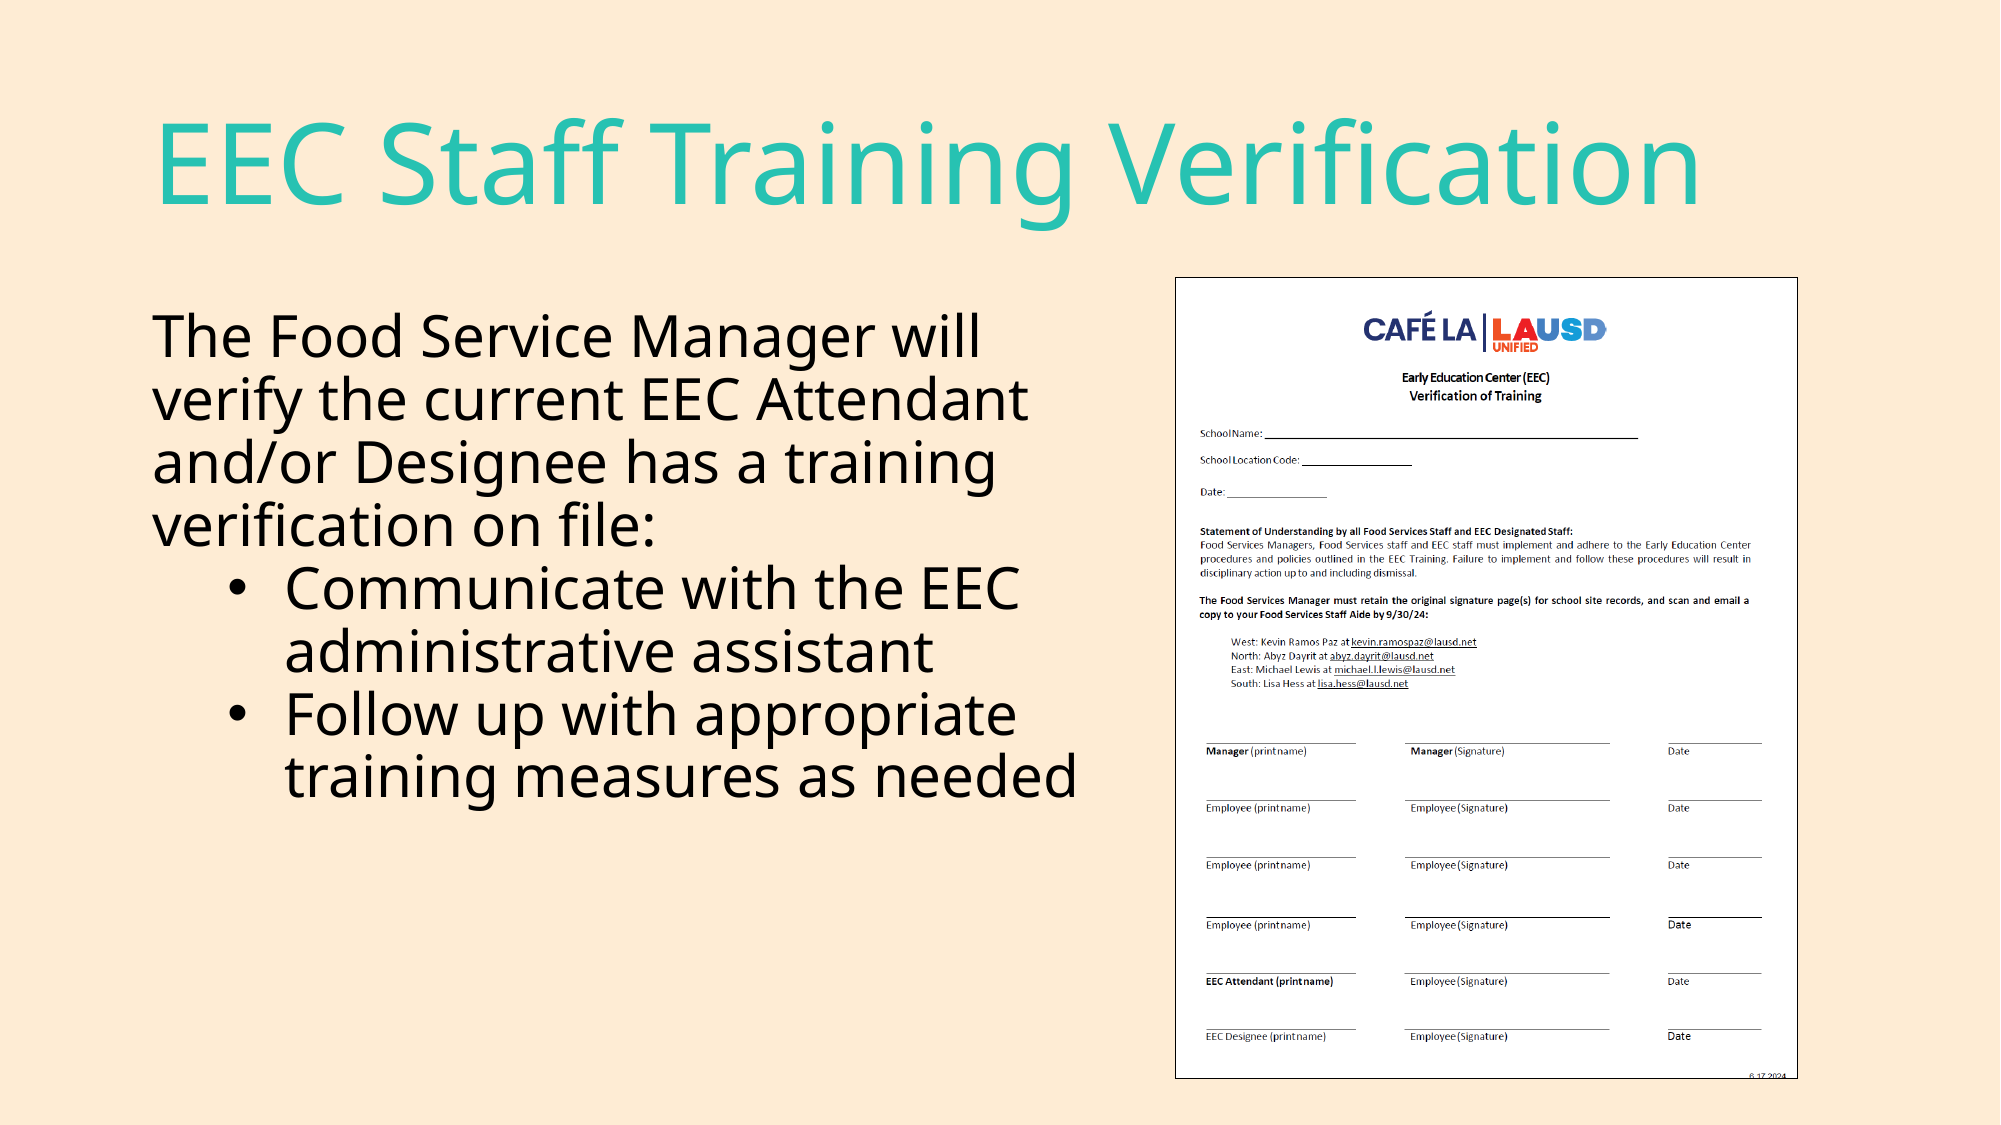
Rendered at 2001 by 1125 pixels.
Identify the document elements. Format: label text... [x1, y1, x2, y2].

title EEC Staff Training Verification [137, 59, 1863, 278]
list The Food Service Manager will verify the current EEC Attendant and/or Designee has a training verification on file: Communicate with the EEC administrative assistant Follow up with appropriate training measures as needed [137, 299, 1141, 1014]
picture [1175, 276, 1798, 1080]
